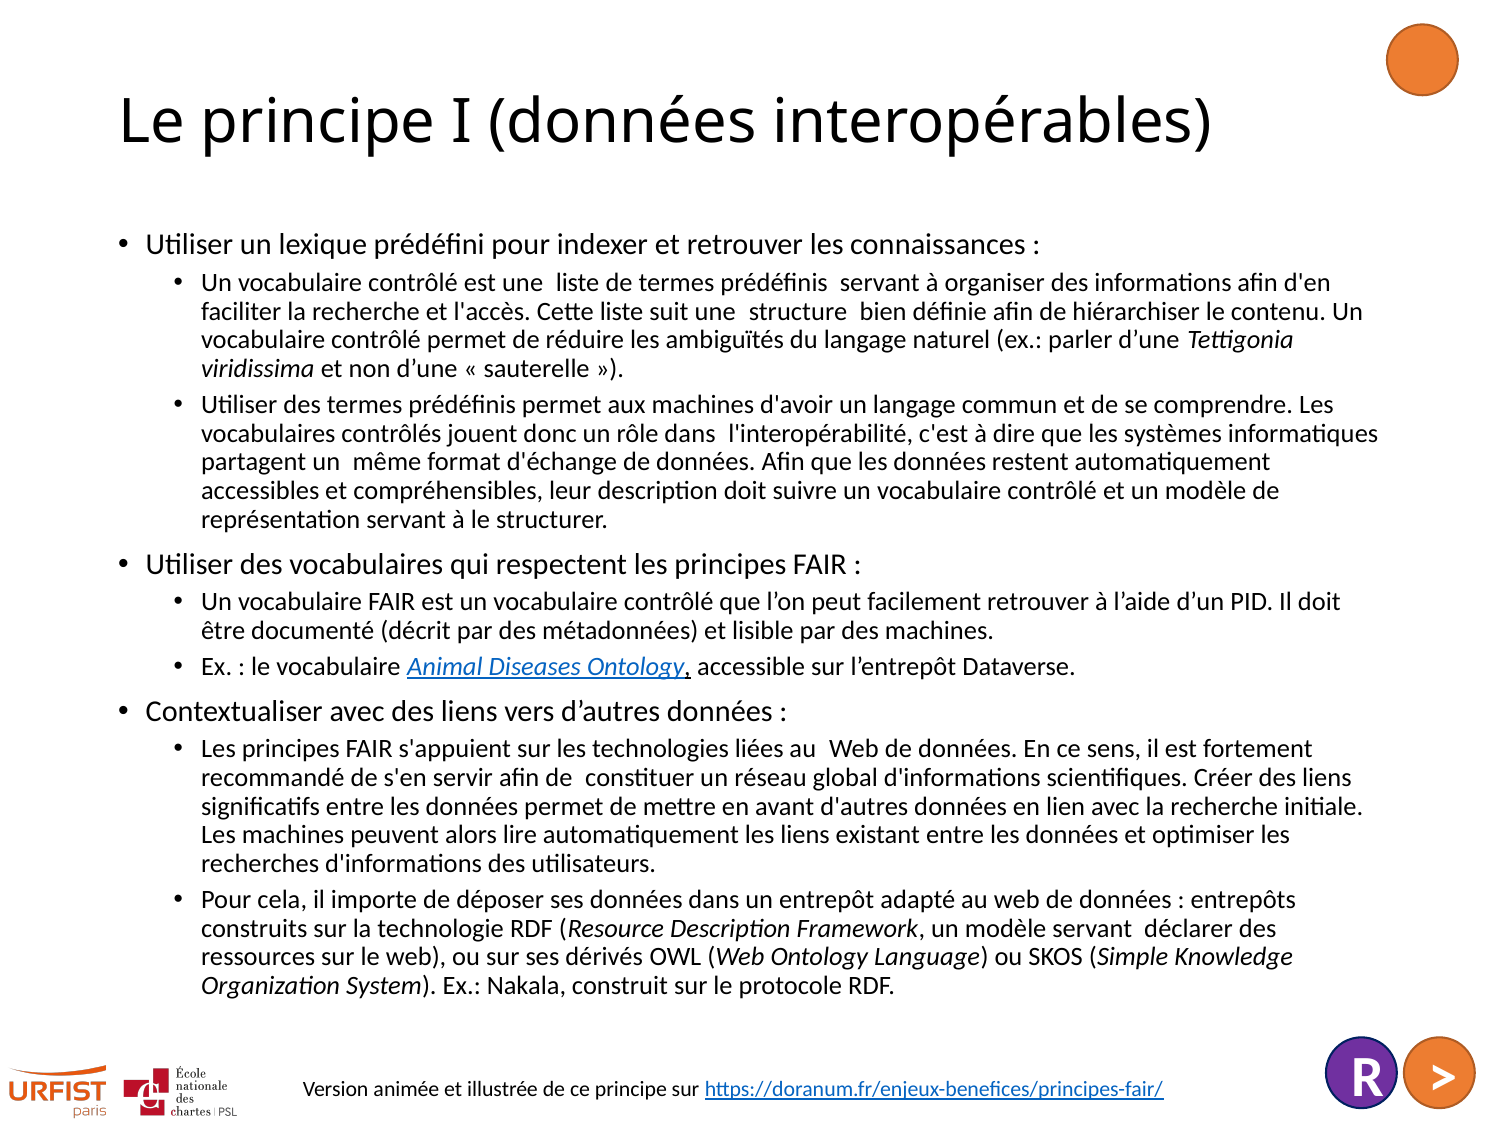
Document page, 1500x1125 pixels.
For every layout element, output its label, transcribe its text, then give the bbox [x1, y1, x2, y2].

picture [7, 1065, 239, 1121]
text_box Version animée et illustrée de ce principe sur https://doranum.fr/enjeux-benefices/principes-fair/ [288, 1067, 1212, 1109]
list Utiliser un lexique prédéfini pour indexer et retrouver les connaissances : Un vocabulaire contrôlé est une liste de termes prédéfinis servant à organiser des informations afin d'en faciliter la recherche et l'accès. Cette liste suit une structure bien définie afin de hiérarchiser le contenu. Un vocabulaire contrôlé permet de réduire les ambiguïtés du langage naturel (ex.: parler d’une Tettigonia viridissima et non d’une « sauterelle »). Utiliser des termes prédéfinis permet aux machines d'avoir un langage commun et de se comprendre. Les vocabulaires contrôlés jouent donc un rôle dans l'interopérabilité, c'est à dire que les systèmes informatiques partagent un même format d'échange de données. Afin que les données restent automatiquement accessibles et compréhensibles, leur description doit suivre un vocabulaire contrôlé et un modèle de représentation servant à le structurer. Utiliser des vocabulaires qui respectent les principes FAIR : Un vocabulaire FAIR est un vocabulaire contrôlé que l’on peut facilement retrouver à l’aide d’un PID. Il doit être documenté (décrit par des métadonnées) et lisible par des machines. Ex. : le vocabulaire Animal Diseases Ontology, accessible sur l’entrepôt Dataverse. Contextualiser avec des liens vers d’autres données : Les principes FAIR s'appuient sur les technologies liées au Web de données. En ce sens, il est fortement recommandé de s'en servir afin de constituer un réseau global d'informations scientifiques. Créer des liens significatifs entre les données permet de mettre en avant d'autres données en lien avec la recherche initiale. Les machines peuvent alors lire automatiquement les liens existant entre les données et optimiser les recherches d'informations des utilisateurs. Pour cela, il importe de déposer ses données dans un entrepôt adapté au web de données : entrepôts construits sur la technologie RDF (Resource Description Framework, un modèle servant déclarer des ressources sur le web), ou sur ses dérivés OWL (Web Ontology Language) ou SKOS (Simple Knowledge Organization System). Ex.: Nakala, construit sur le protocole RDF. [103, 221, 1397, 1014]
text_box R [1324, 1036, 1398, 1110]
text_box [1385, 23, 1459, 97]
text_box > [1402, 1036, 1476, 1110]
title Le principe I (données interopérables) [103, 59, 1397, 185]
